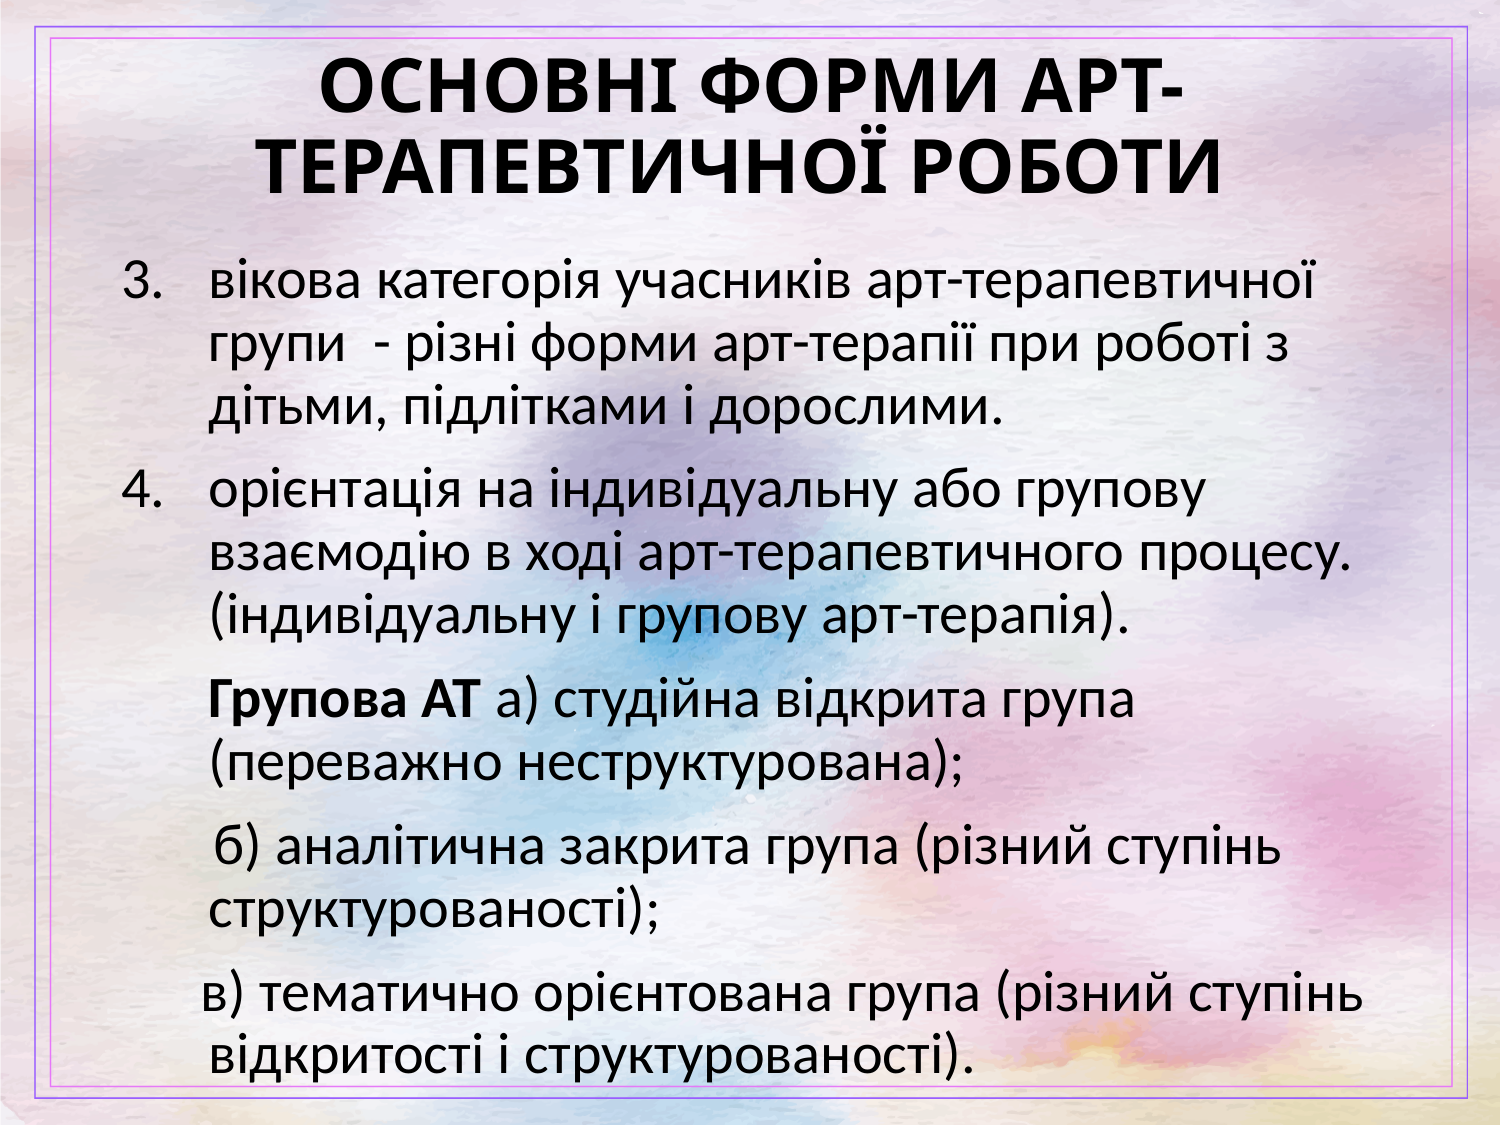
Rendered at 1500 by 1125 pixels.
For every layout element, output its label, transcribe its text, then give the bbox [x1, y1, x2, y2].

list вікова категорія учасників арт-терапевтичної групи - різні форми арт-терапії при роботі з дітьми, підлітками і дорослими. орієнтація на індивідуальну або групову взаємодію в ході арт-терапевтичного процесу. (індивідуальну і групову арт-терапія). Групова АТ а) студійна відкрита група (переважно неструктурована); б) аналітична закрита група (різний ступінь структурованості); в) тематично орієнтована група (різний ступінь відкритості і структурованості). [105, 240, 1398, 1014]
picture [0, 0, 1500, 1125]
title ОСНОВНІ ФОРМИ АРТ-ТЕРАПЕВТИЧНОЇ РОБОТИ [106, 48, 1394, 210]
